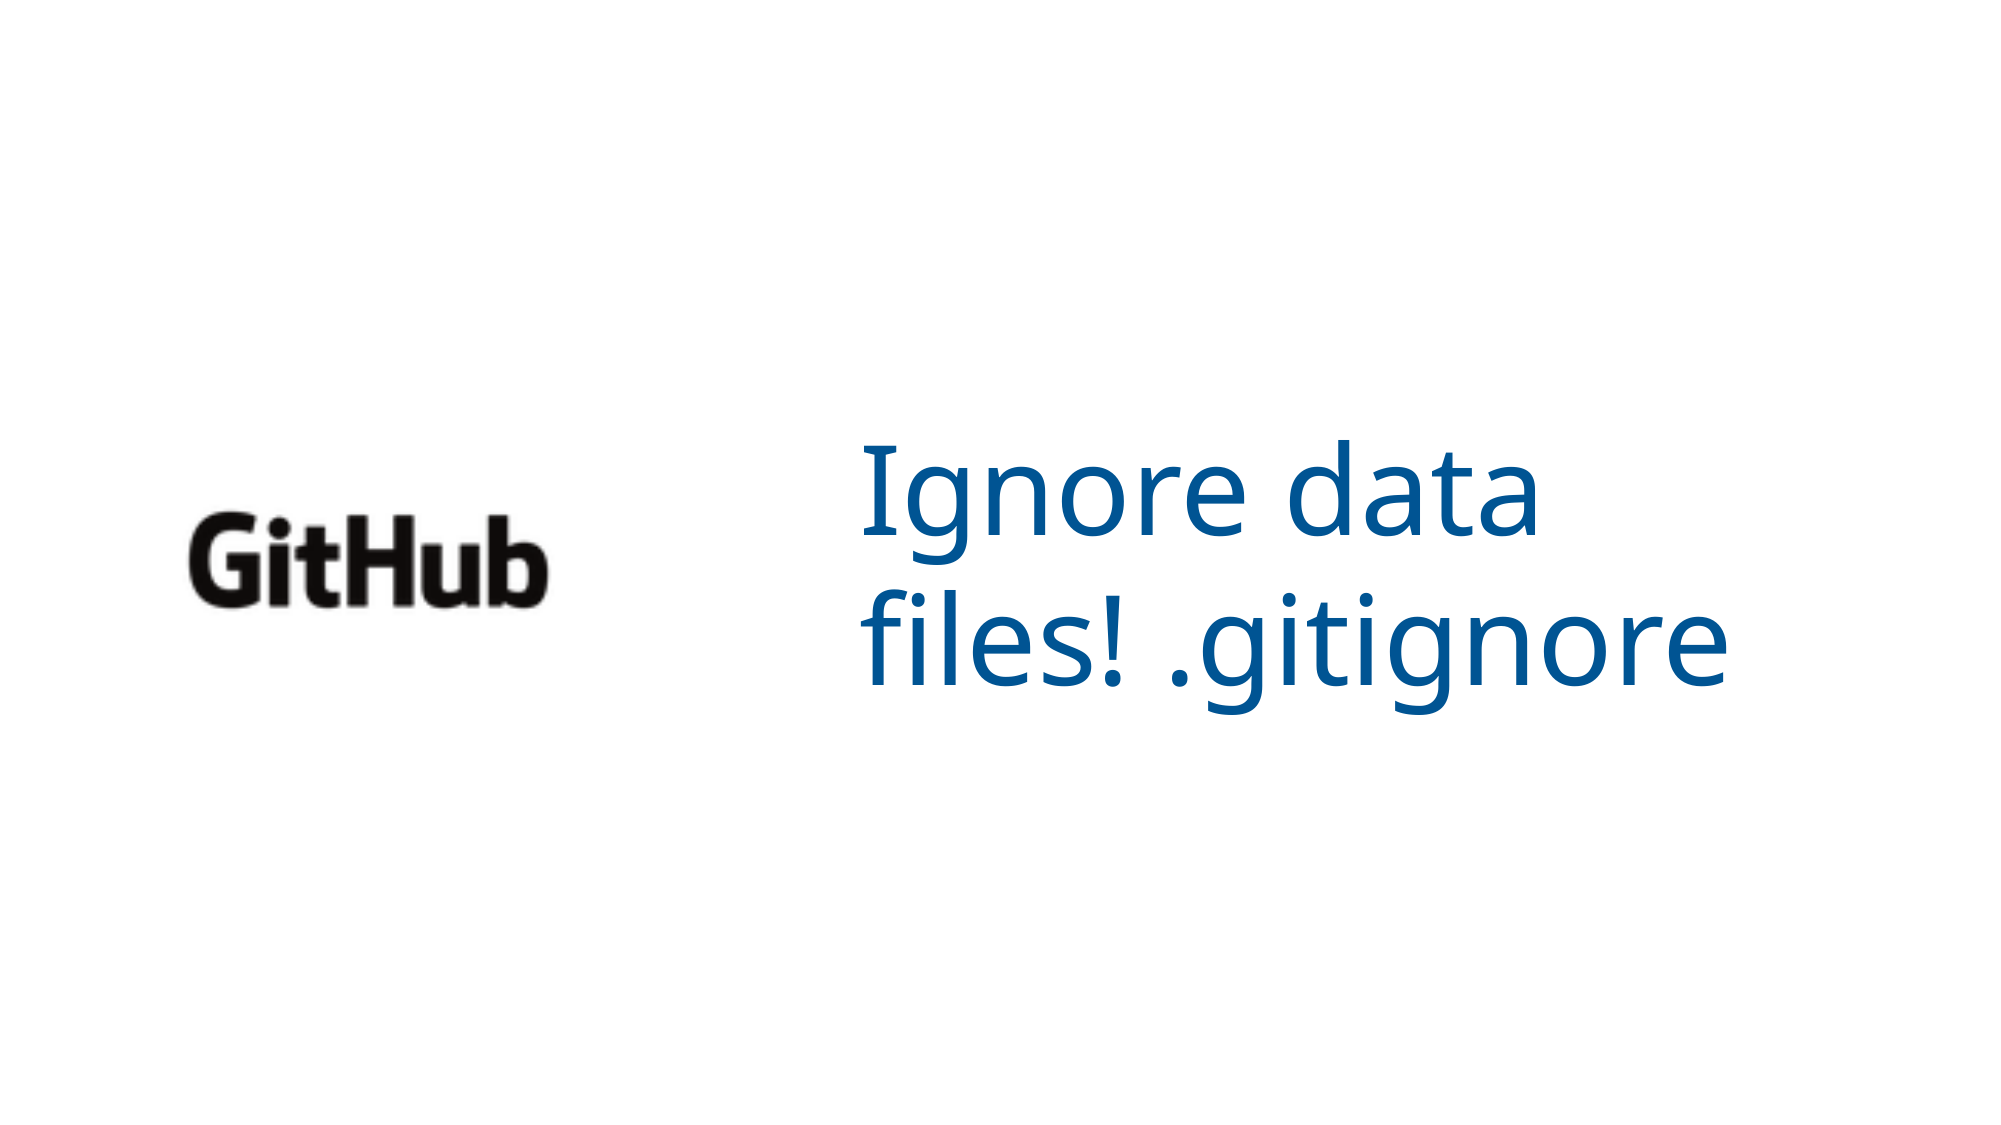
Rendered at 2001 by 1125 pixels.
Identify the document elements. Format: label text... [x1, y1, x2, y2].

picture [175, 481, 568, 643]
text_box Ignore data files! .gitignore [844, 403, 1854, 719]
